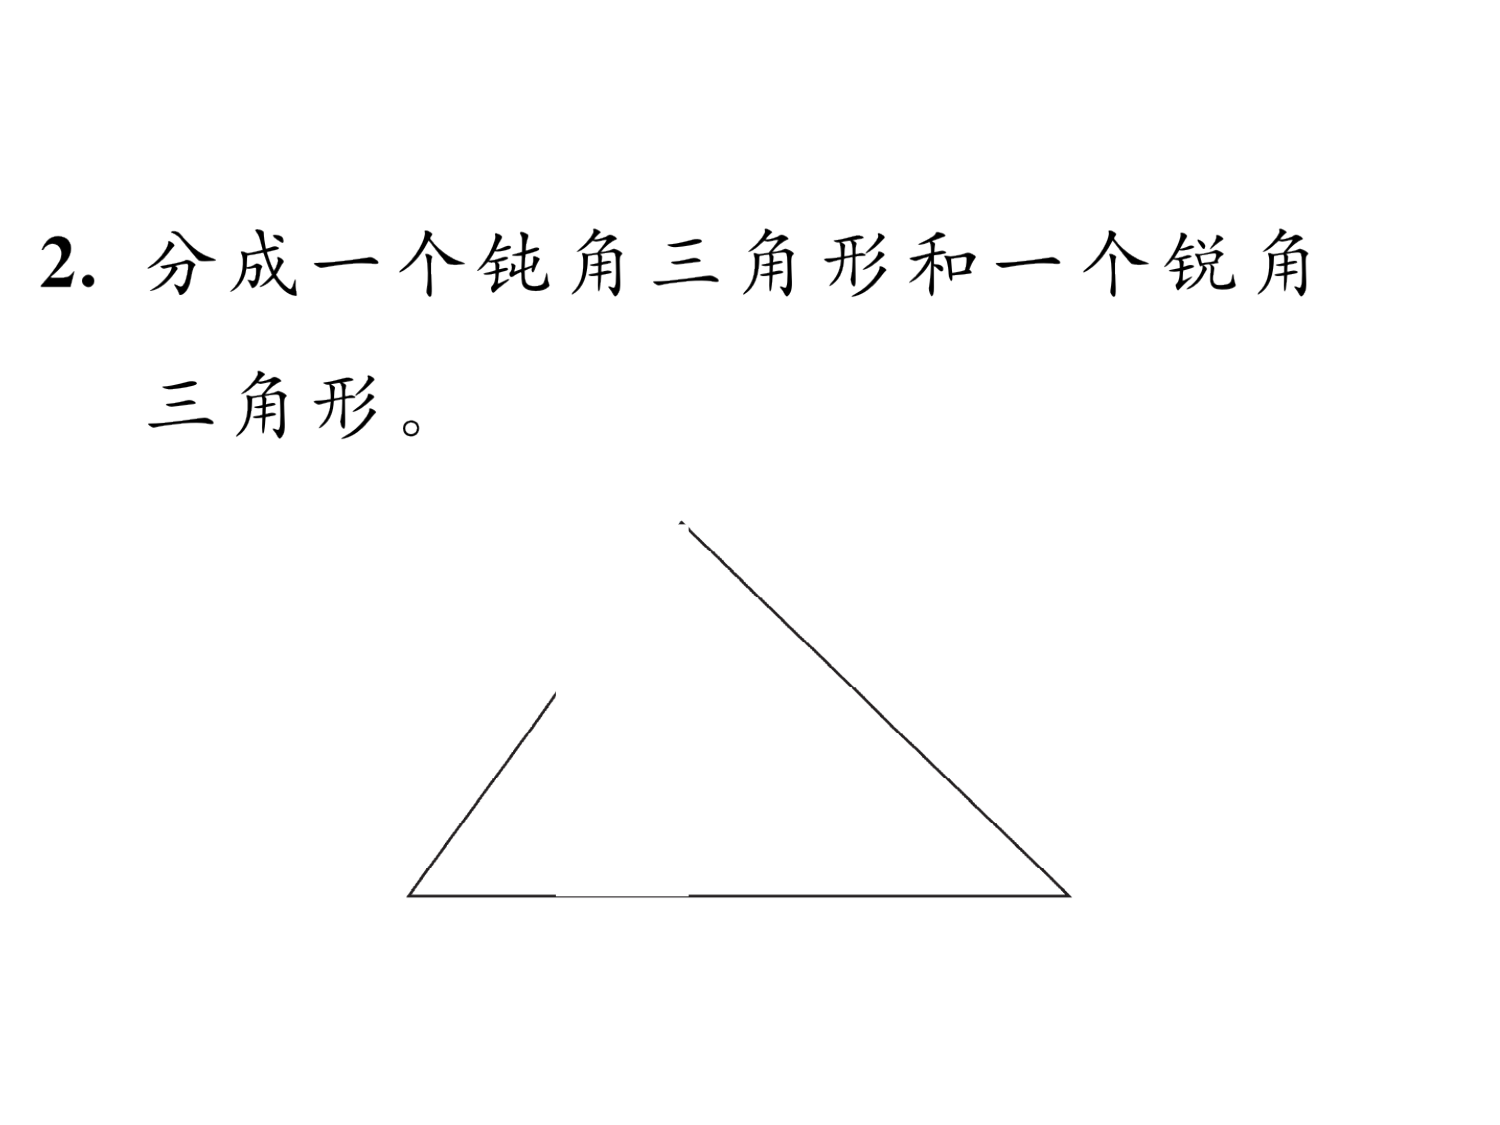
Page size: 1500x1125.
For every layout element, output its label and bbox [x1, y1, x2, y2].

picture [35, 177, 1453, 938]
